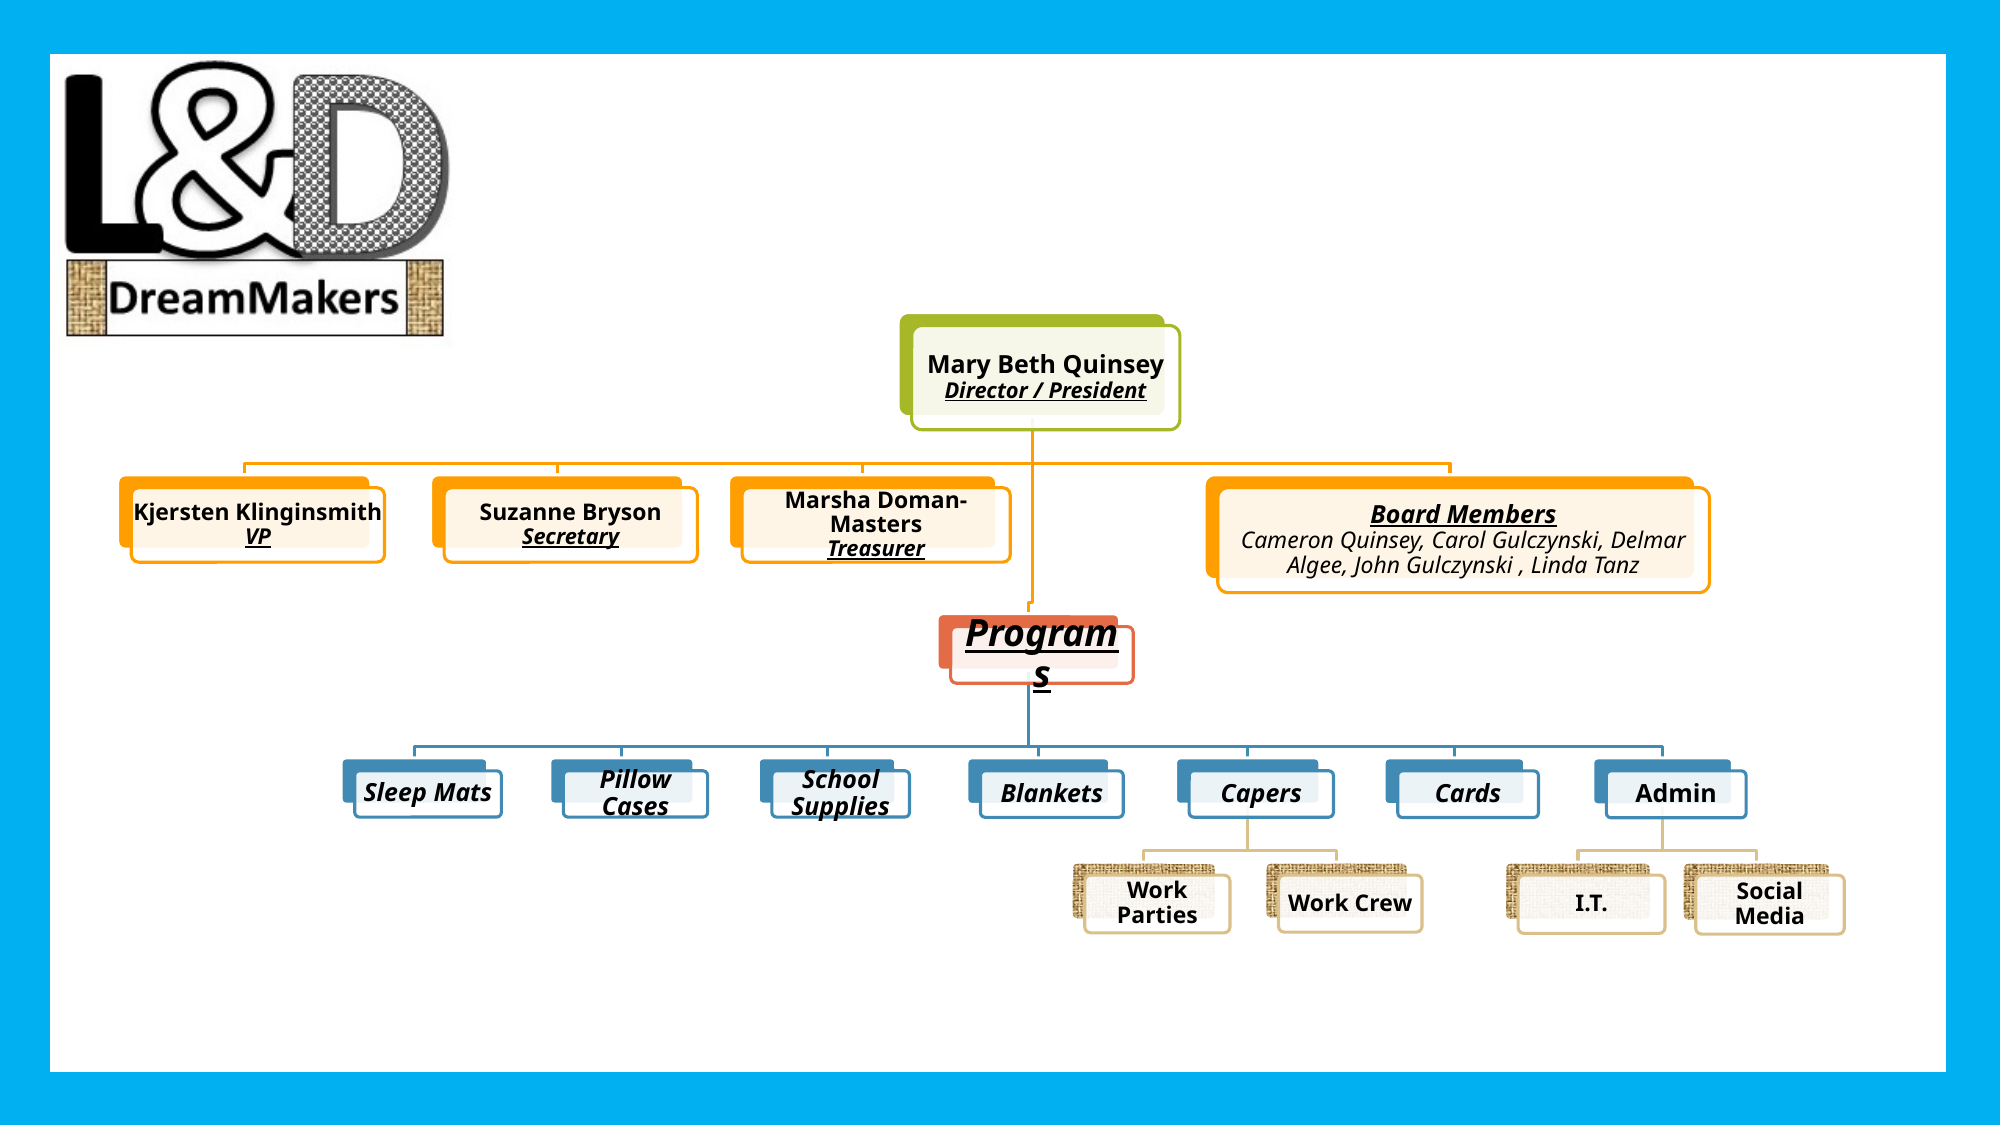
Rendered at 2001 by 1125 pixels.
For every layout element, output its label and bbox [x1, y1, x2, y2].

list [72, 253, 1943, 1050]
picture [51, 55, 459, 350]
text_box [21, 25, 1974, 1100]
